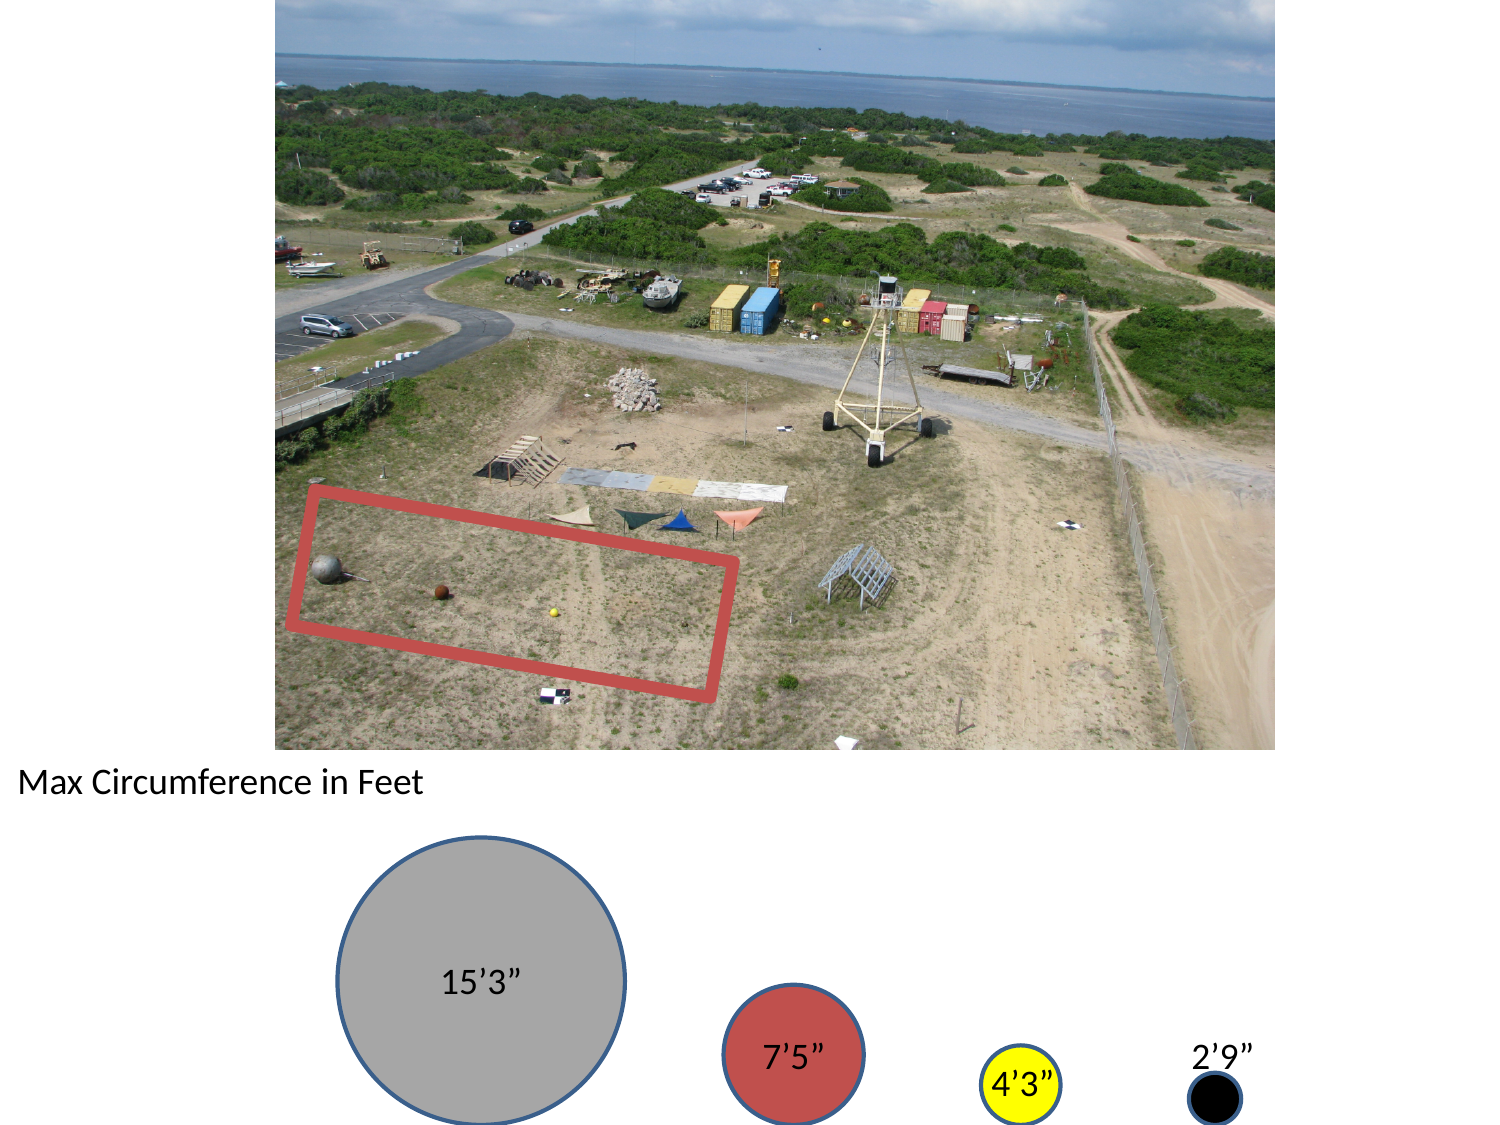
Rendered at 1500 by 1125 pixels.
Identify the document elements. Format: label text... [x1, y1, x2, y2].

text_box Max Circumference in Feet [2, 749, 440, 810]
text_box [337, 837, 1242, 1125]
picture [274, 0, 1276, 751]
text_box 2’9” [1246, 1024, 1288, 1085]
